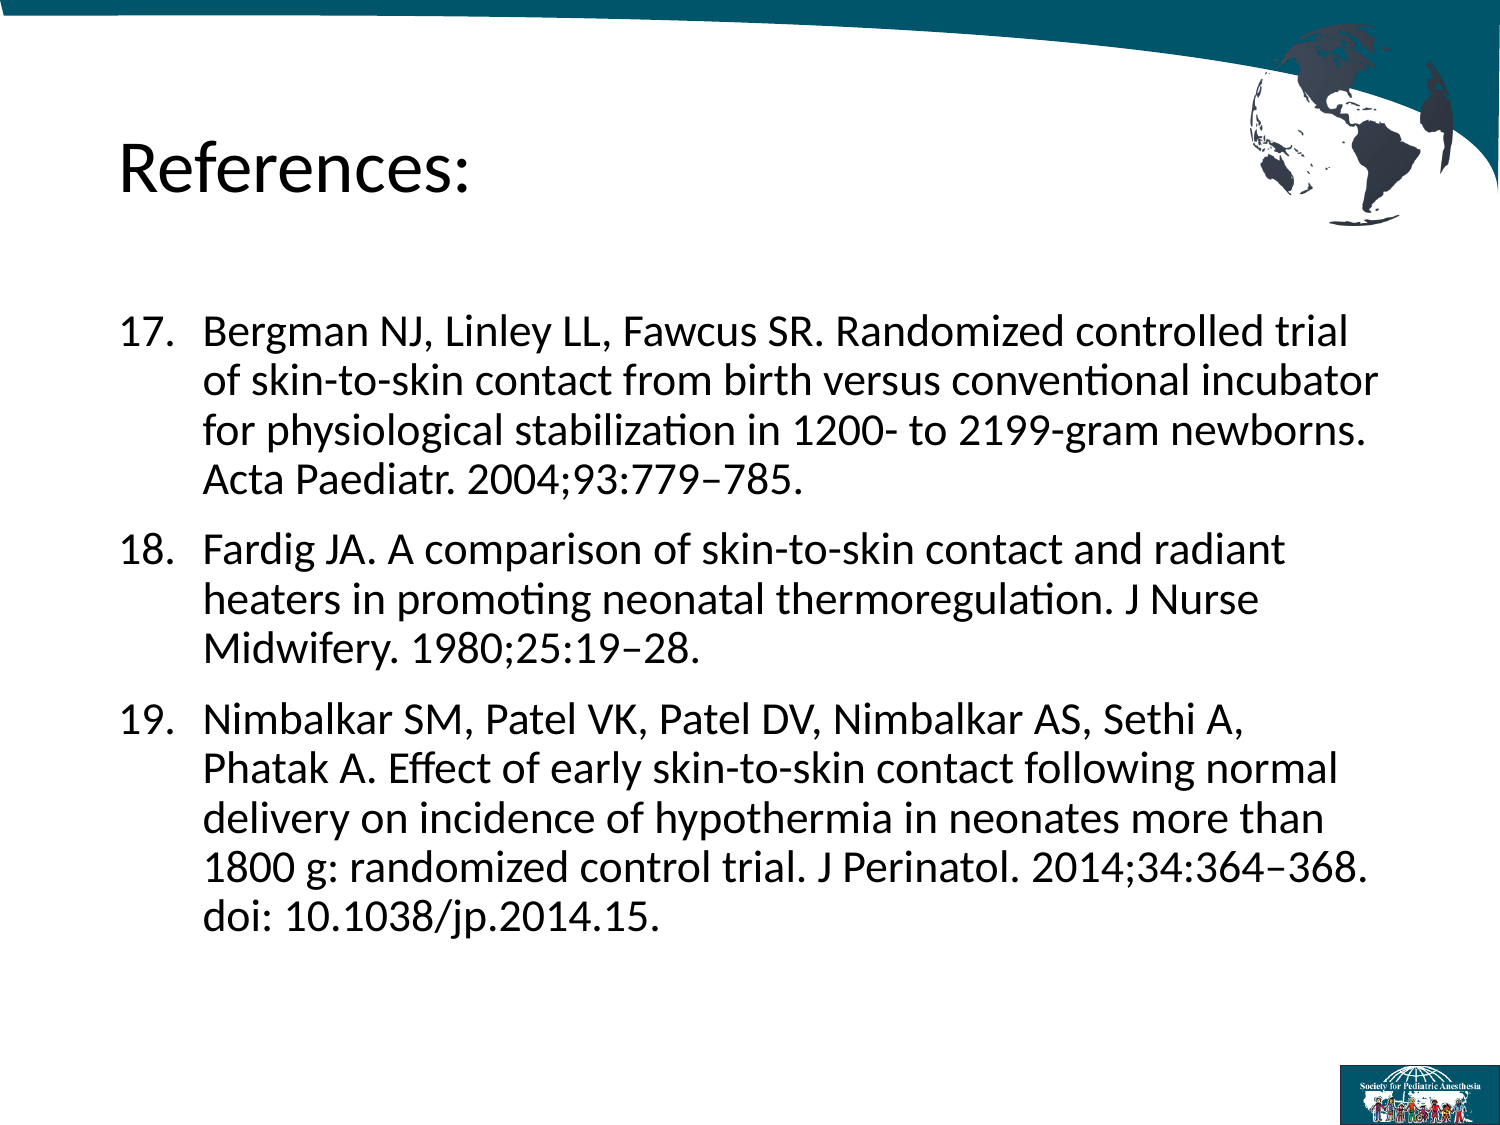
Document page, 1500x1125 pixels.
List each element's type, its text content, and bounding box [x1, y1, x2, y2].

picture [1398, 1066, 1430, 1075]
picture [1364, 1092, 1469, 1124]
picture [1369, 1084, 1384, 1089]
picture [1460, 1083, 1480, 1089]
list Bergman NJ, Linley LL, Fawcus SR. Randomized controlled trial of skin-to-skin contact from birth versus conventional incubator for physiological stabilization in 1200- to 2199-gram newborns. Acta Paediatr. 2004;93:779–785. Fardig JA. A comparison of skin-to-skin contact and radiant heaters in promoting neonatal thermoregulation. J Nurse Midwifery. 1980;25:19–28. Nimbalkar SM, Patel VK, Patel DV, Nimbalkar AS, Sethi A, Phatak A. Effect of early skin-to-skin contact following normal delivery on incidence of hypothermia in neonates more than 1800 g: randomized control trial. J Perinatol. 2014;34:364–368. doi: 10.1038/jp.2014.15. [103, 299, 1397, 1014]
title References: [103, 59, 1397, 278]
picture [1405, 1082, 1413, 1089]
picture [1447, 1085, 1457, 1089]
